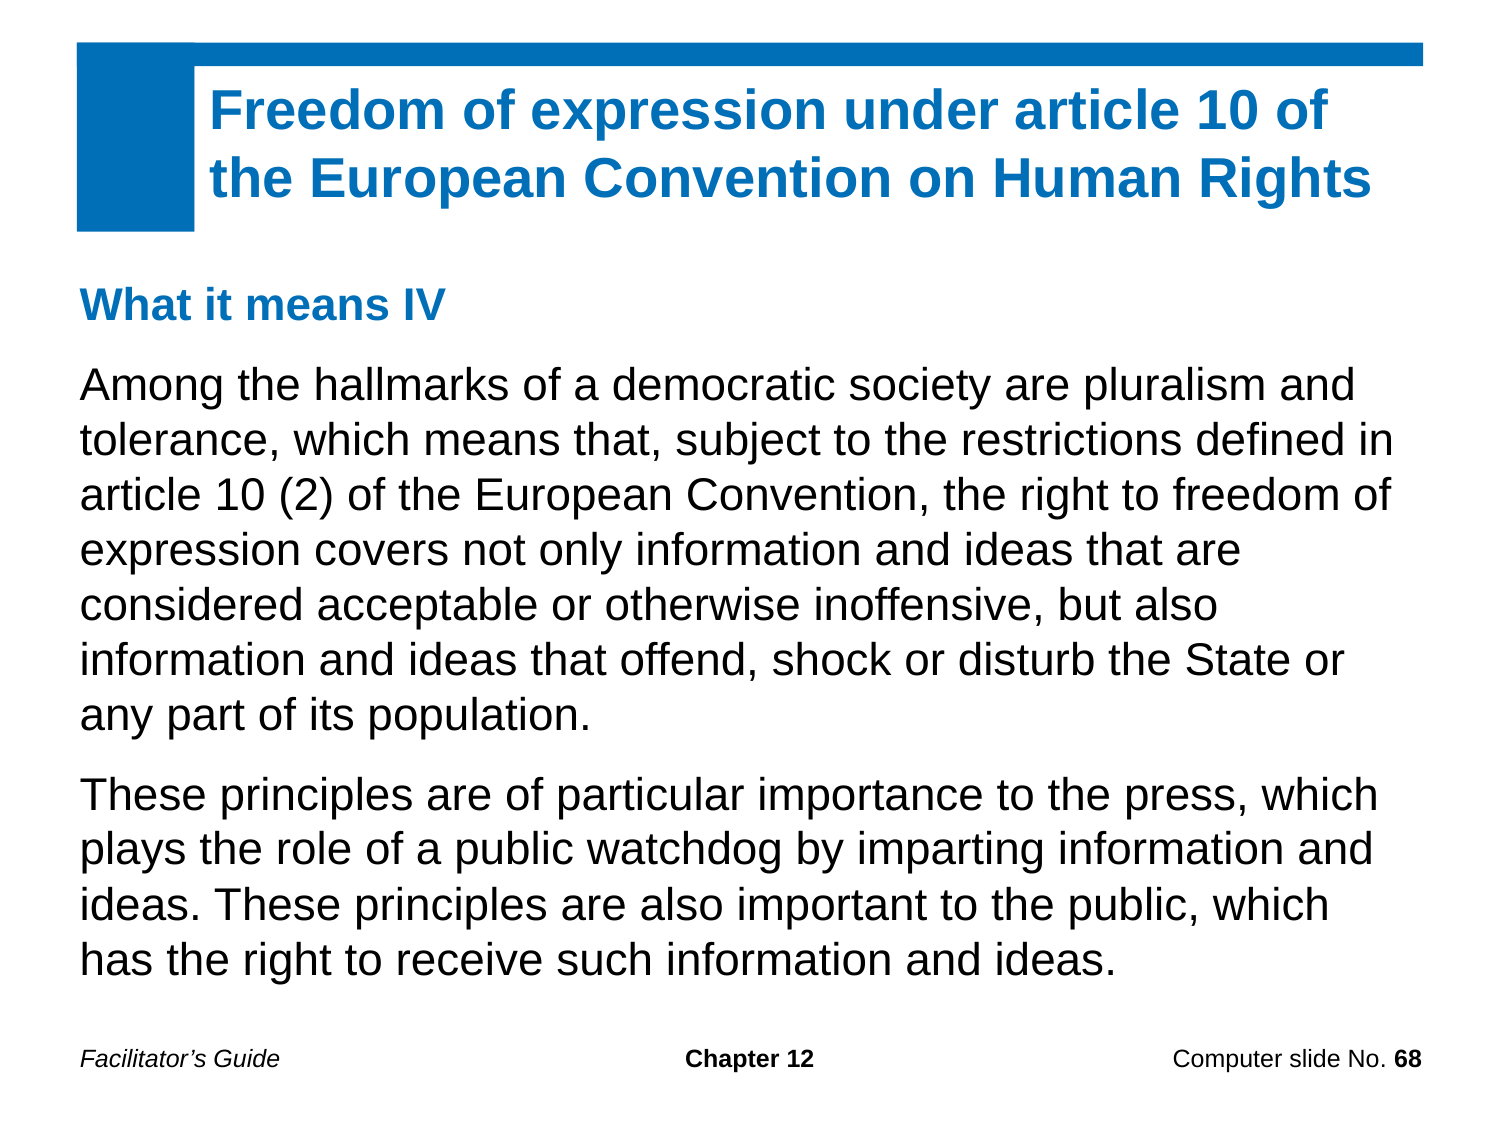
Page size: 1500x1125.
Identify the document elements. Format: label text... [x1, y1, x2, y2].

text_box Computer slide No. 68 [1055, 1034, 1437, 1103]
text_box Freedom of expression under article 10 of the European Convention on Human Rights [194, 66, 1425, 256]
footer Chapter 12 [512, 1034, 988, 1103]
text_box What it means IV Among the hallmarks of a democratic society are pluralism and tolerance, which means that, subject to the restrictions defined in article 10 (2) of the European Convention, the right to freedom of expression covers not only information and ideas that are considered acceptable or otherwise inoffensive, but also information and ideas that offend, shock or disturb the State or any part of its population. These principles are of particular importance to the press, which plays the role of a public watchdog by imparting information and ideas. These principles are also important to the public, which has the right to receive such information and ideas. [64, 267, 1415, 1012]
slide_number Facilitator’s Guide [64, 1034, 469, 1103]
